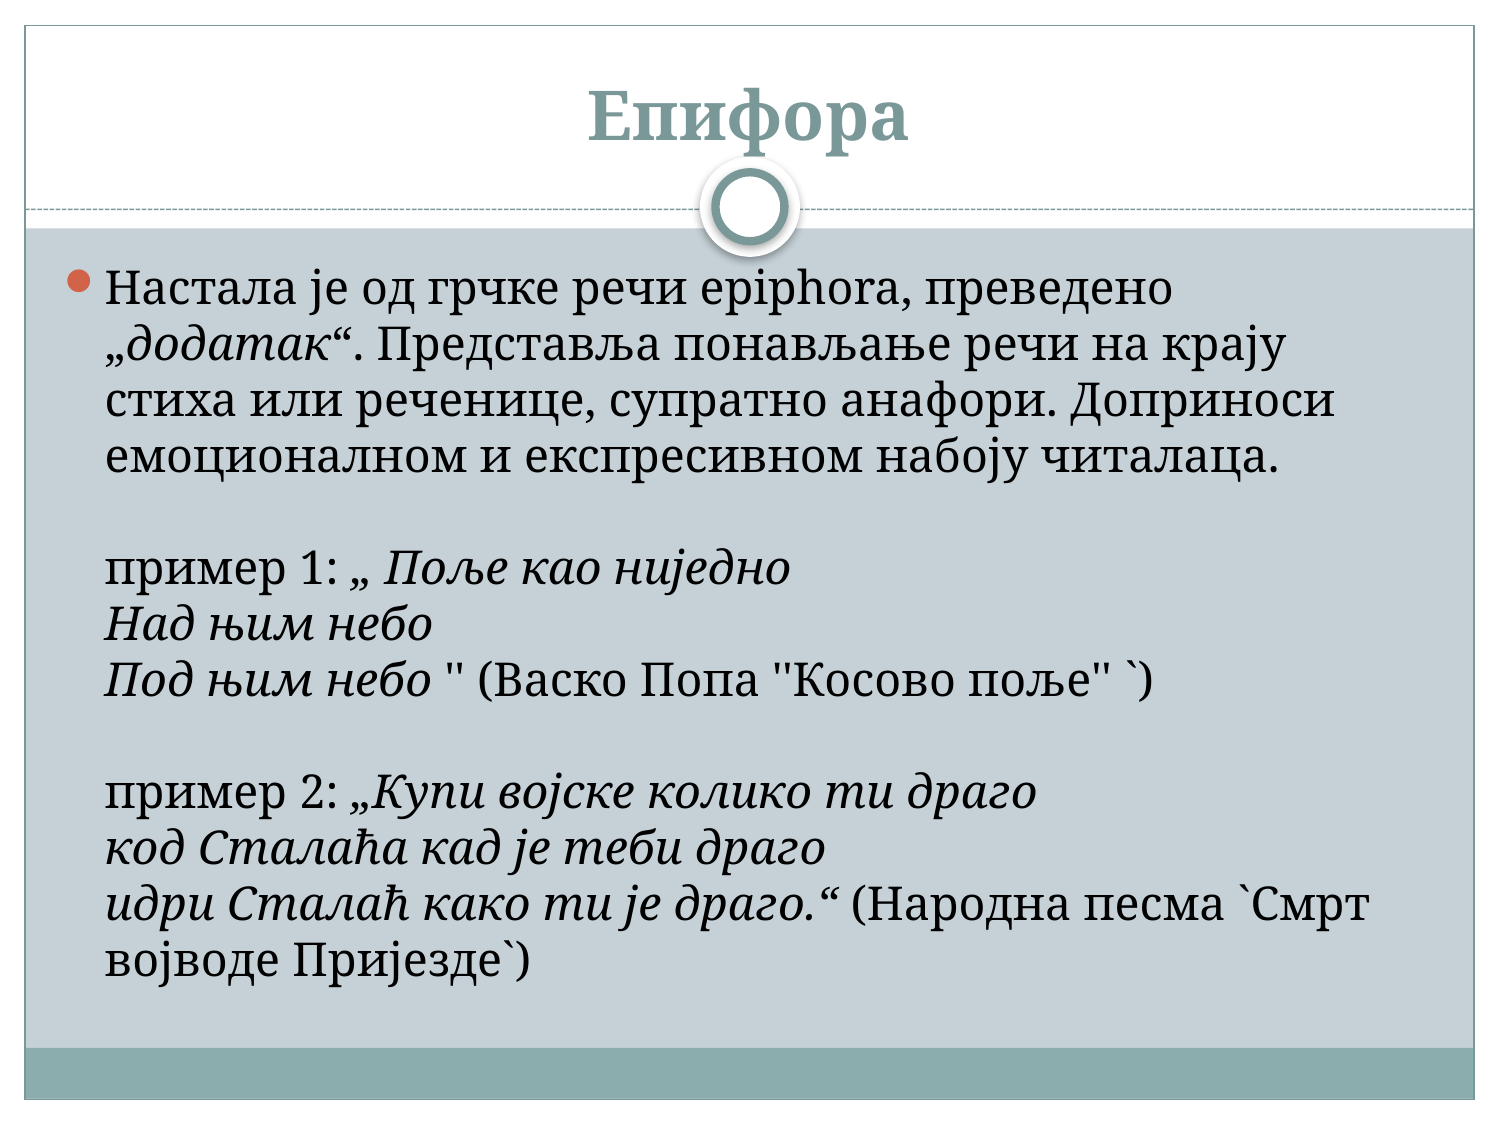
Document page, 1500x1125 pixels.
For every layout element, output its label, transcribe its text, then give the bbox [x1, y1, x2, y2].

title Епифора [49, 37, 1450, 162]
list Настала је од грчке речи epiphora, преведено „додатак“. Представља понављање речи на крају стиха или реченице, супратно анафори. Доприноси емоционалном и експресивном набоју читалаца. пример 1: „ Поље као ниједно Над њим небо Под њим небо '' (Васко Попа ''Косово поље'' `) пример 2: „Купи војске колико ти драго код Сталаћа кад је теби драго идри Сталаћ како ти је драго.“ (Народна песма `Смрт војводе Пријезде`) [49, 250, 1445, 1001]
